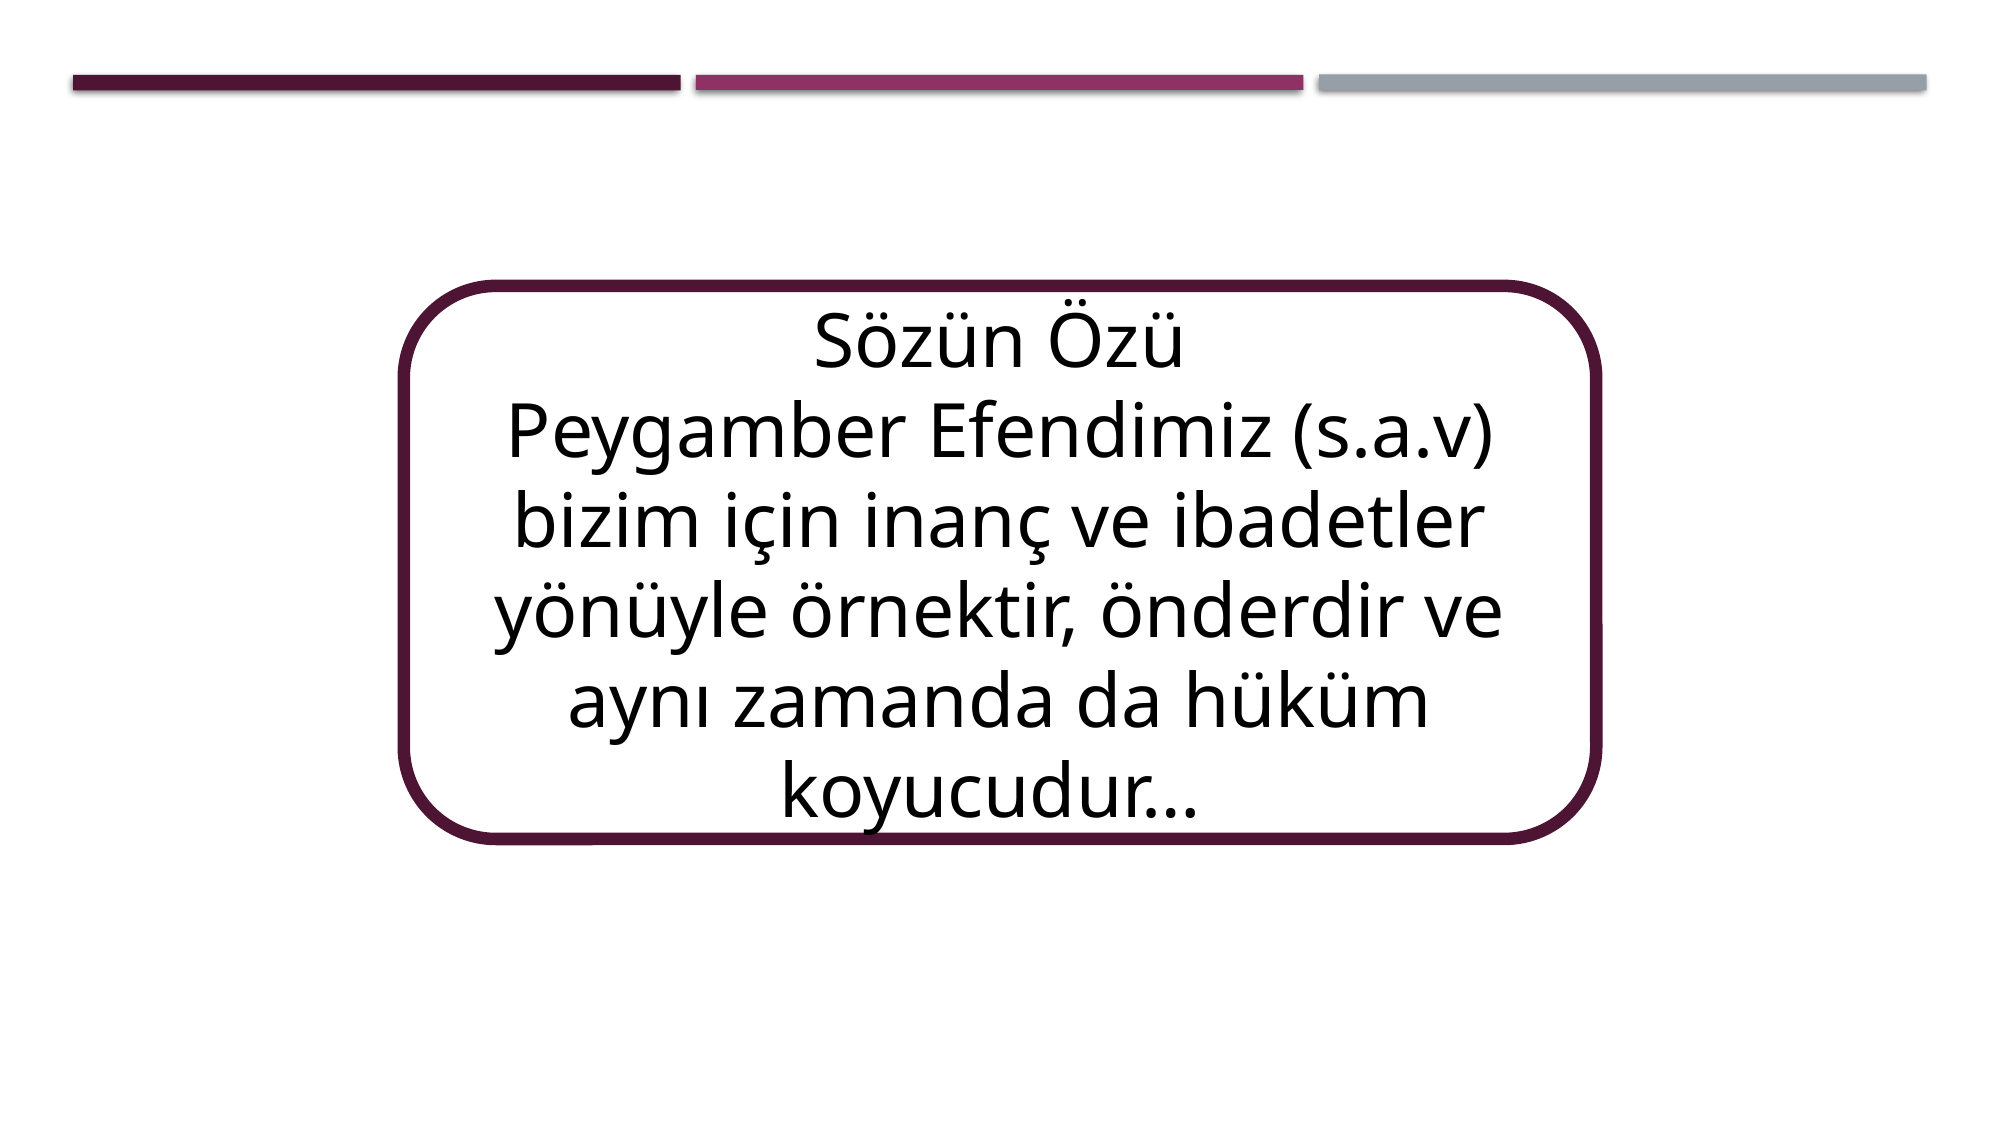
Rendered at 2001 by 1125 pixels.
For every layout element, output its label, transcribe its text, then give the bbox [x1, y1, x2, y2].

text_box Sözün Özü Peygamber Efendimiz (s.a.v) bizim için inanç ve ibadetler yönüyle örnektir, önderdir ve aynı zamanda da hüküm koyucudur… [401, 284, 1599, 841]
